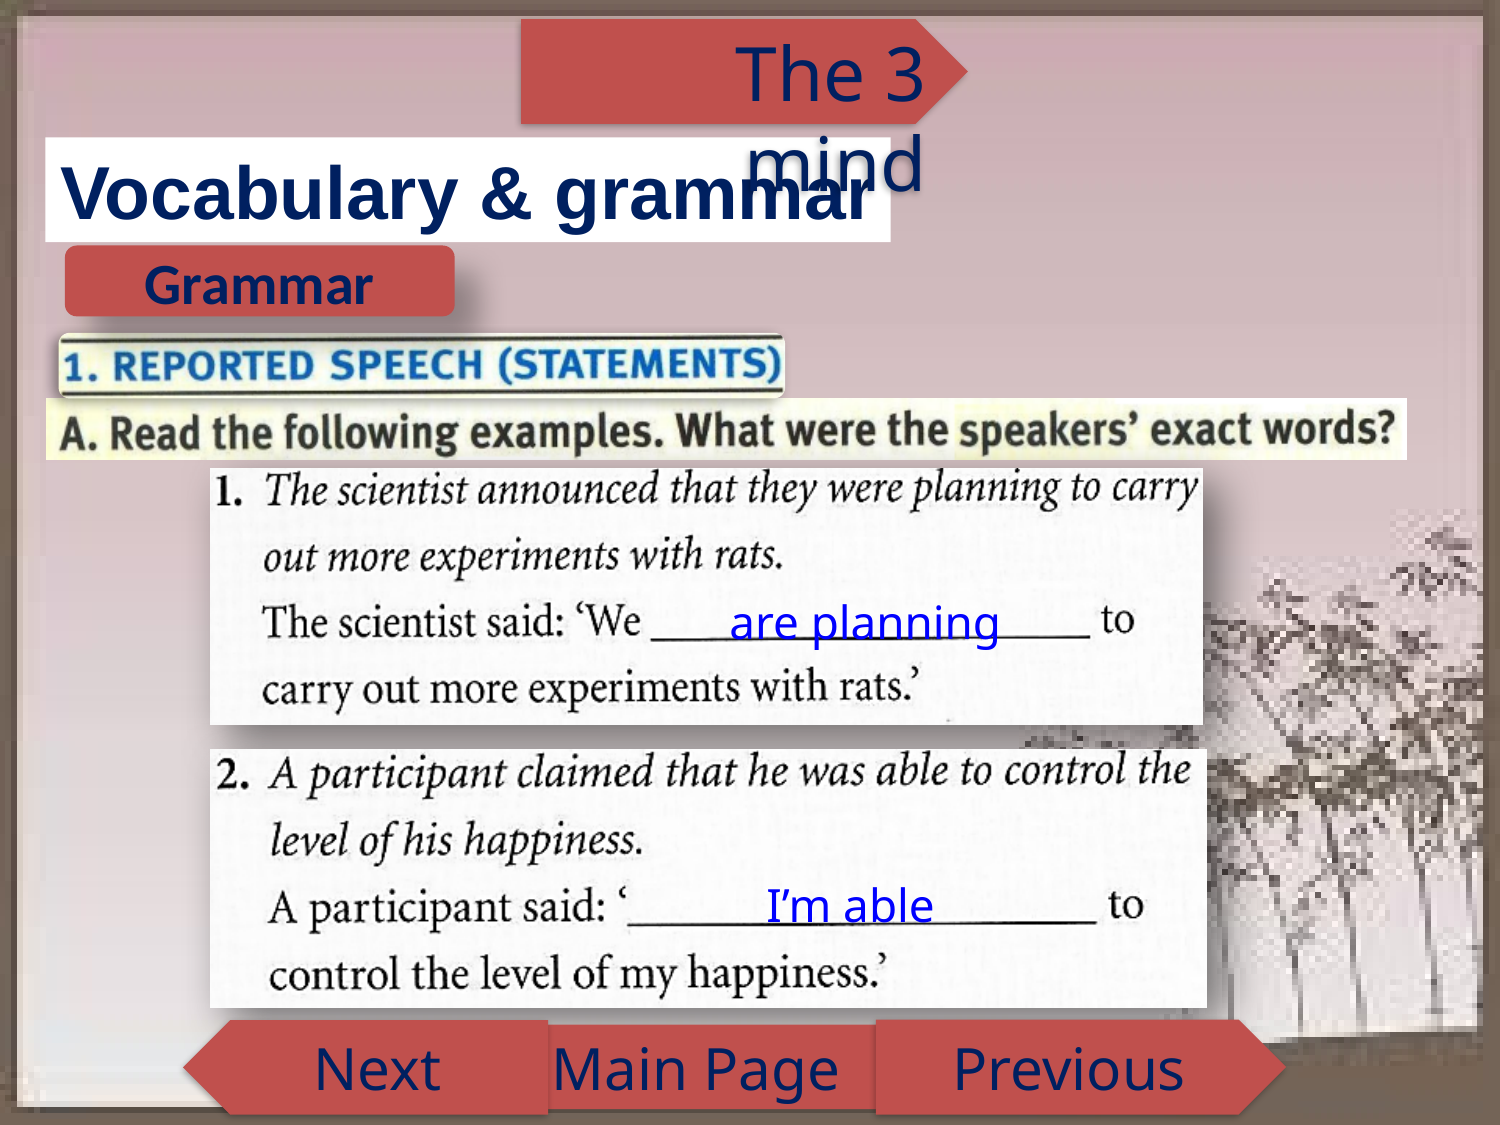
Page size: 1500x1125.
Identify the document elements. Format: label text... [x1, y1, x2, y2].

text_box 3 The mind [521, 19, 968, 124]
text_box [182, 1019, 1287, 1115]
text_box Grammar [62, 243, 457, 319]
picture [0, 0, 1500, 1125]
text_box Vocabulary & grammar [45, 137, 891, 243]
